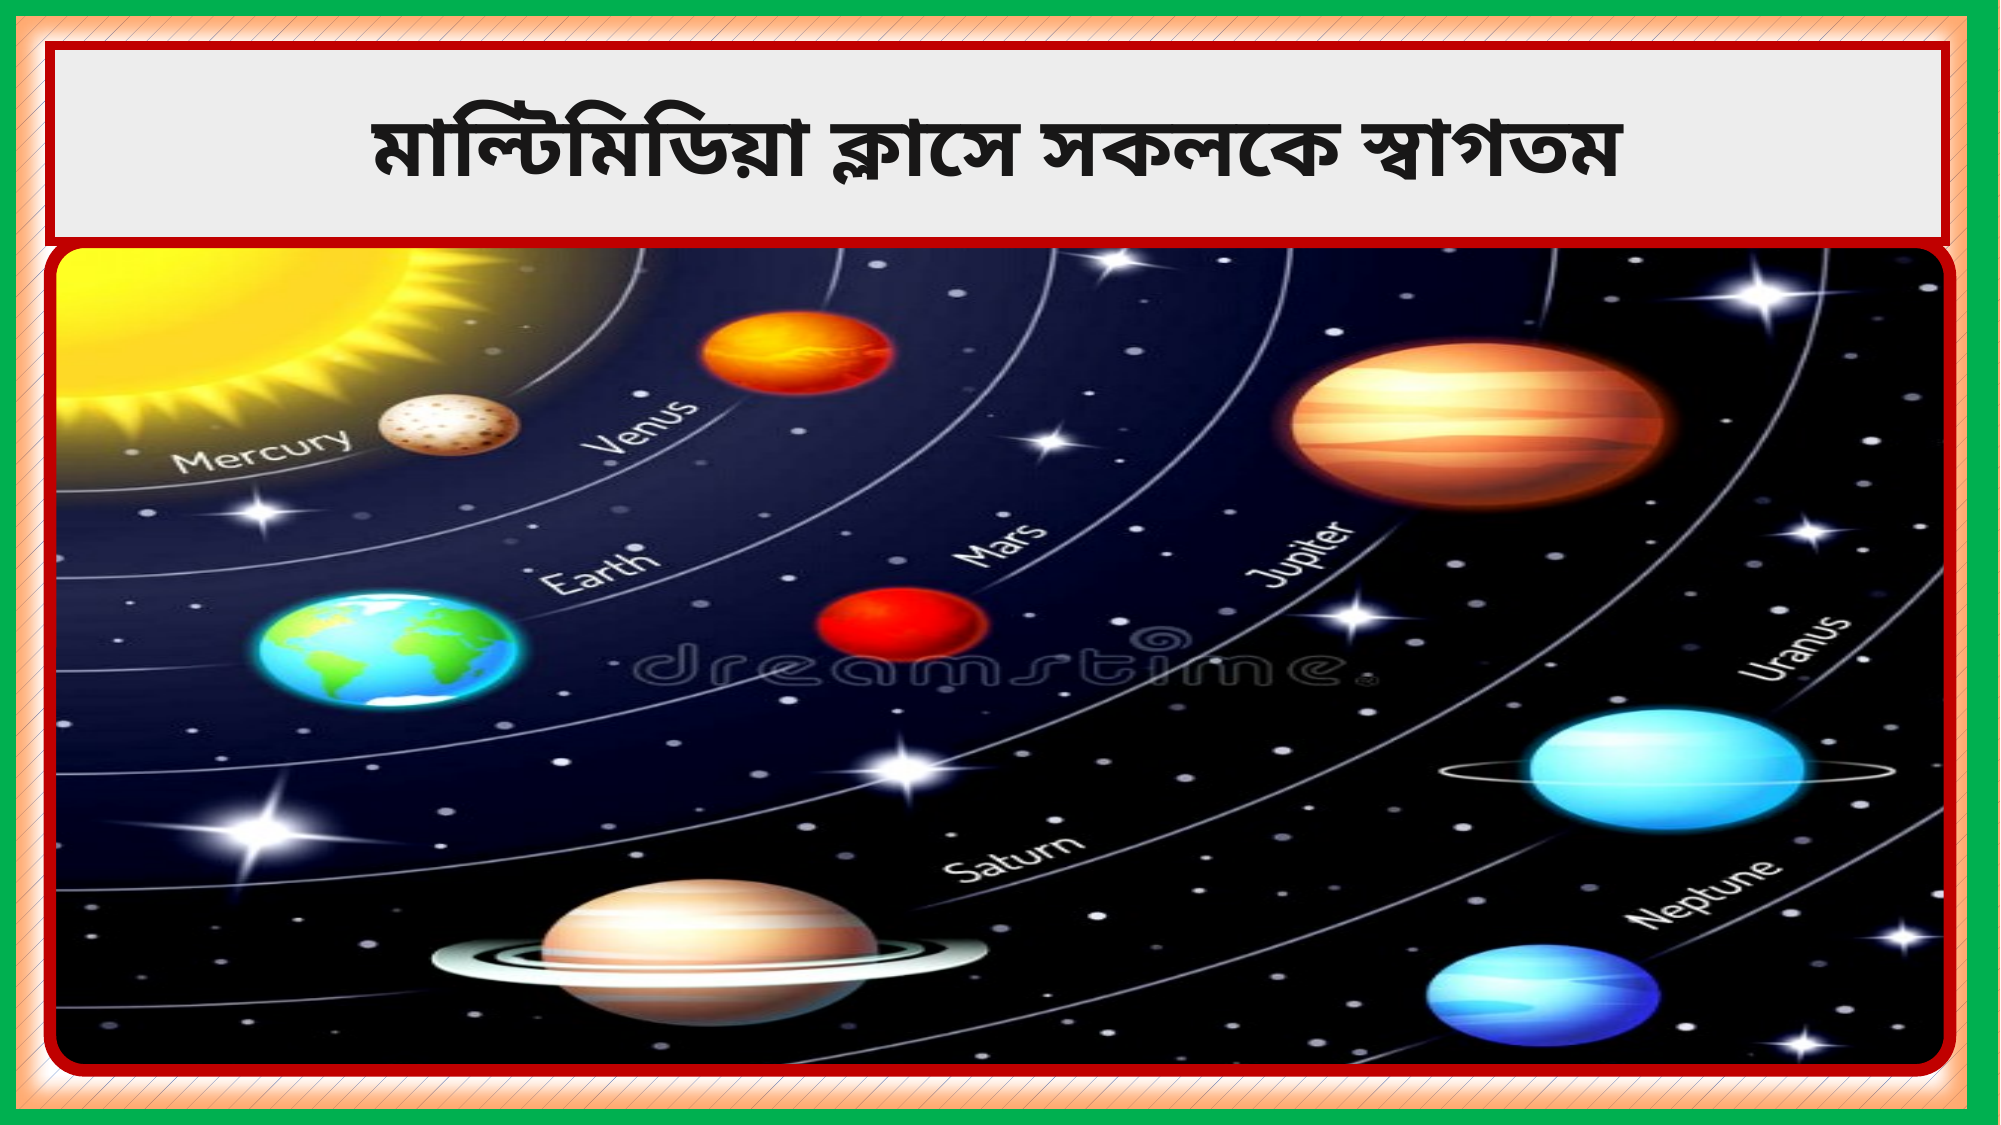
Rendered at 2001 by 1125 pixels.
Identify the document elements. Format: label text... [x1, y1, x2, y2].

text_box [0, 0, 1984, 1125]
text_box মাল্টিমিডিয়া ক্লাসে সকলকে স্বাগতম [49, 44, 1947, 241]
picture [49, 241, 1950, 1071]
